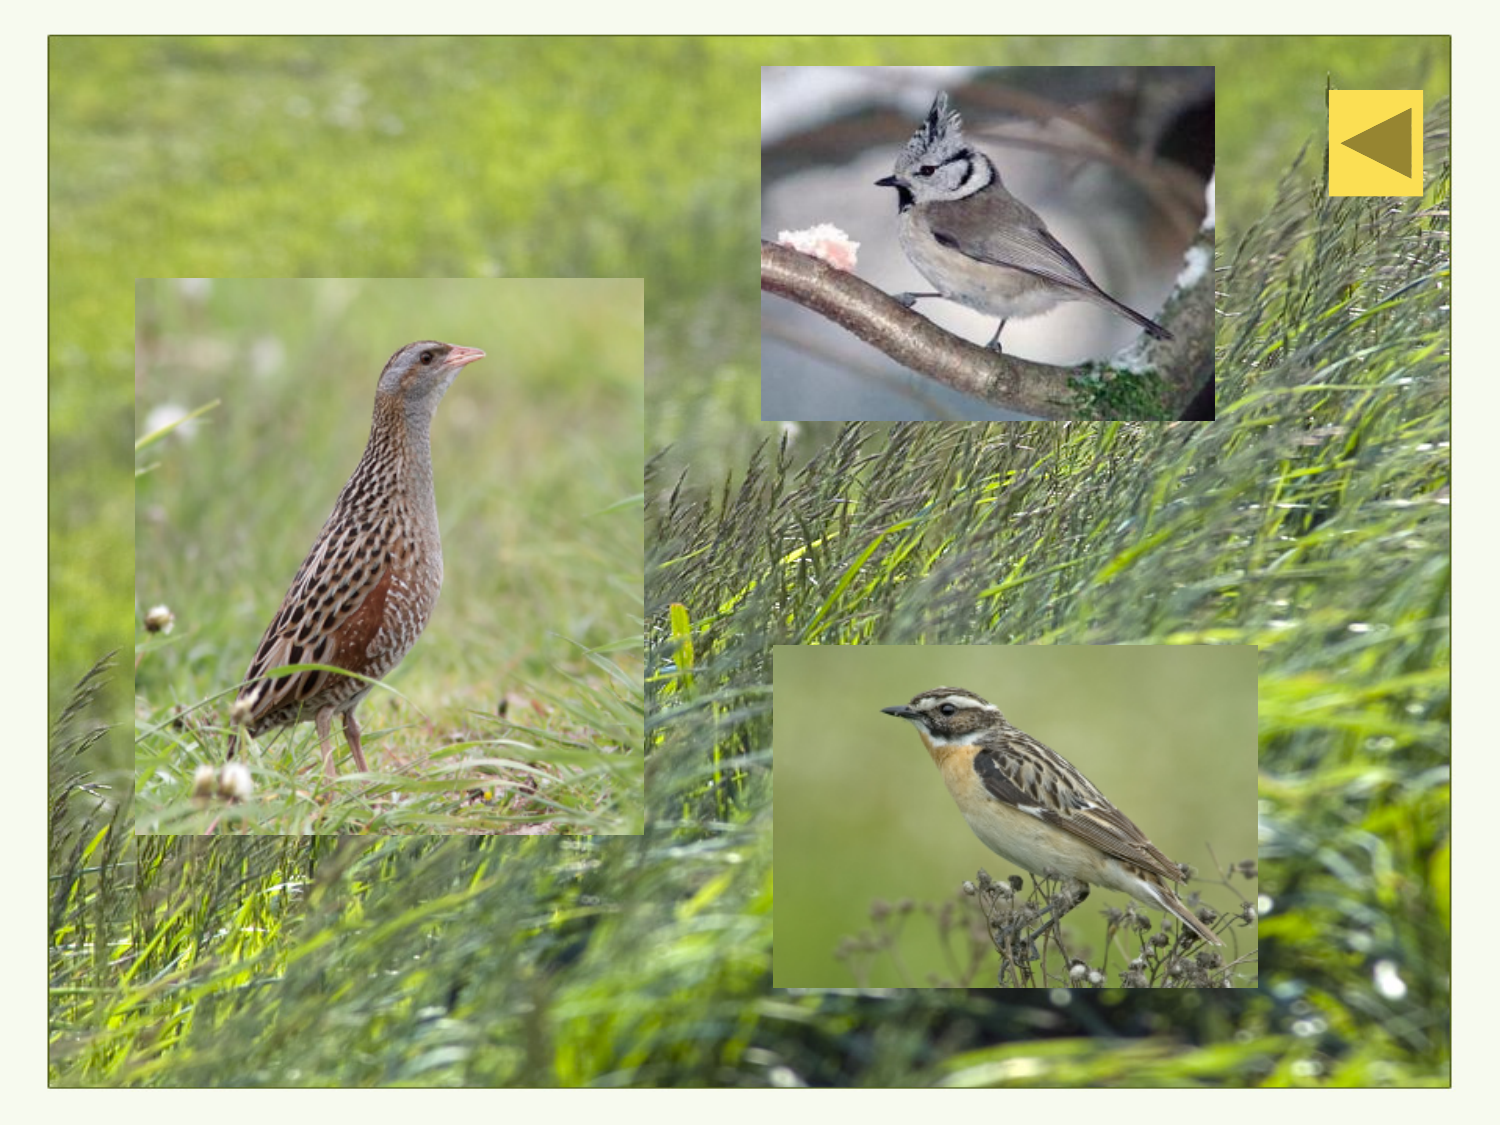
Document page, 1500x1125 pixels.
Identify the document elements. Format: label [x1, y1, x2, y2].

picture [0, 0, 1500, 1125]
list [761, 66, 1216, 421]
